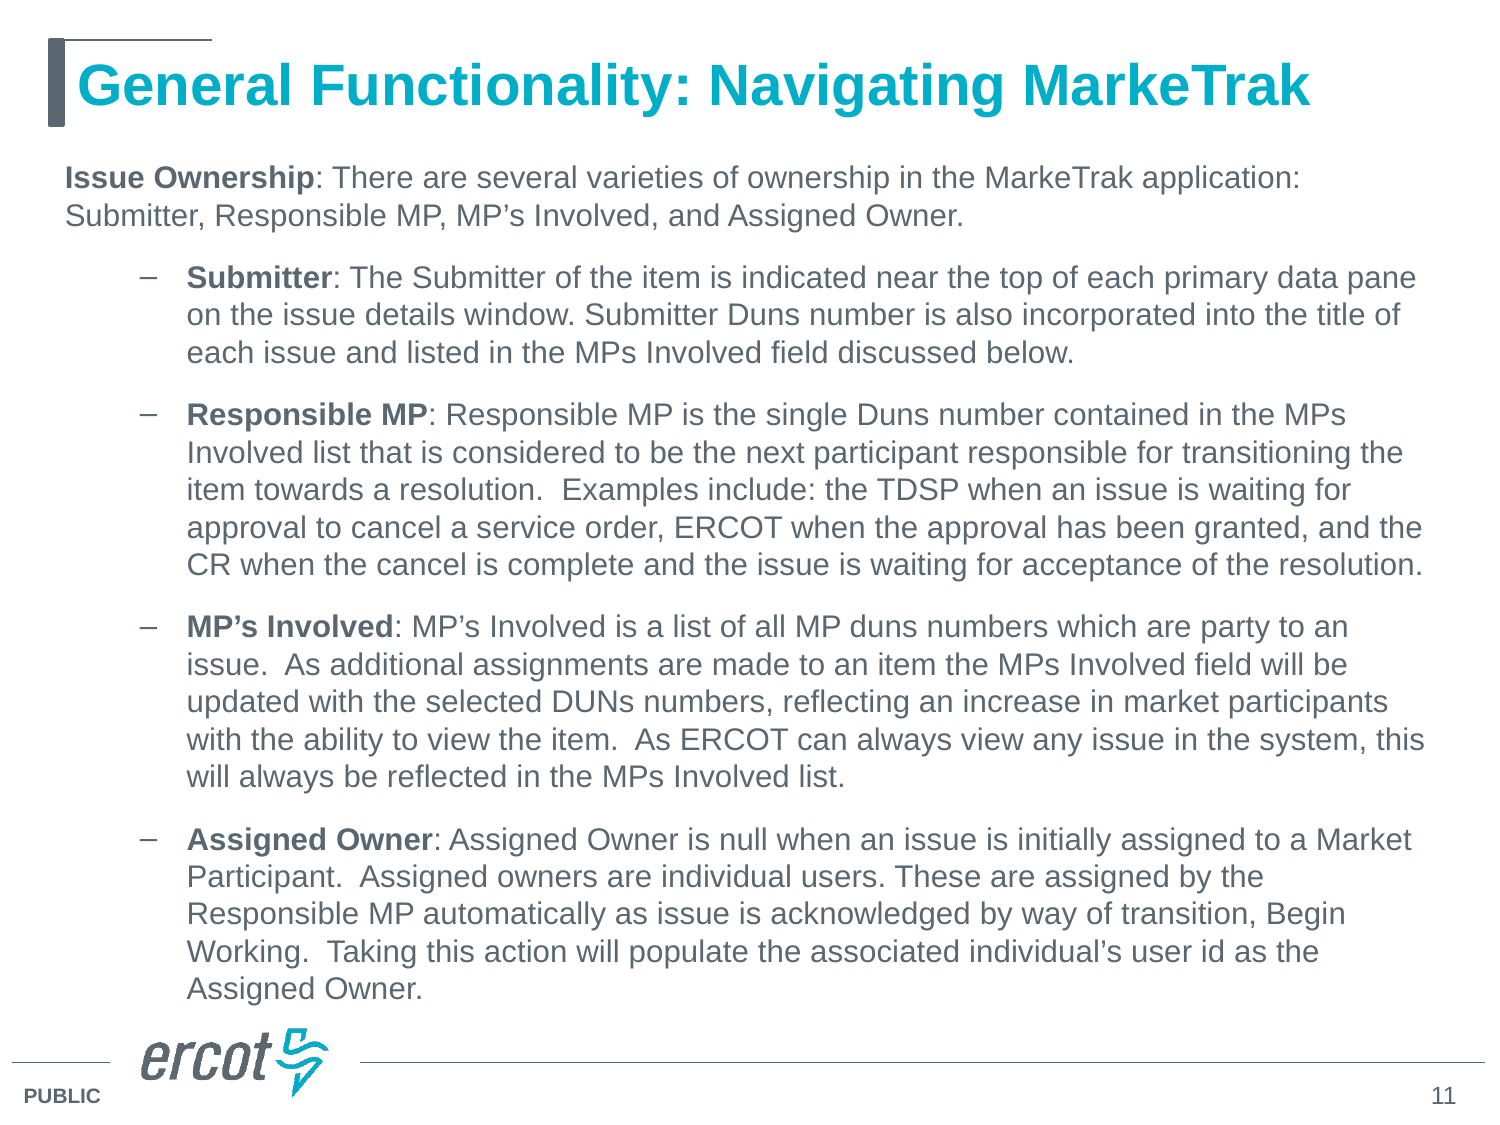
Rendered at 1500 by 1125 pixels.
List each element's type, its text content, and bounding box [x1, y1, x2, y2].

picture [137, 1024, 332, 1100]
slide_number 11 [1400, 1076, 1488, 1113]
title General Functionality: Navigating MarkeTrak [62, 39, 1450, 125]
list Issue Ownership: There are several varieties of ownership in the MarkeTrak application: Submitter, Responsible MP, MP’s Involved, and Assigned Owner. Submitter: The Submitter of the item is indicated near the top of each primary data pane on the issue details window. Submitter Duns number is also incorporated into the title of each issue and listed in the MPs Involved field discussed below. Responsible MP: Responsible MP is the single Duns number contained in the MPs Involved list that is considered to be the next participant responsible for transitioning the item towards a resolution. Examples include: the TDSP when an issue is waiting for approval to cancel a service order, ERCOT when the approval has been granted, and the CR when the cancel is complete and the issue is waiting for acceptance of the resolution. MP’s Involved: MP’s Involved is a list of all MP duns numbers which are party to an issue. As additional assignments are made to an item the MPs Involved field will be updated with the selected DUNs numbers, reflecting an increase in market participants with the ability to view the item. As ERCOT can always view any issue in the system, this will always be reflected in the MPs Involved list. Assigned Owner: Assigned Owner is null when an issue is initially assigned to a Market Participant. Assigned owners are individual users. These are assigned by the Responsible MP automatically as issue is acknowledged by way of transition, Begin Working. Taking this action will populate the associated individual’s user id as the Assigned Owner. [50, 149, 1450, 950]
